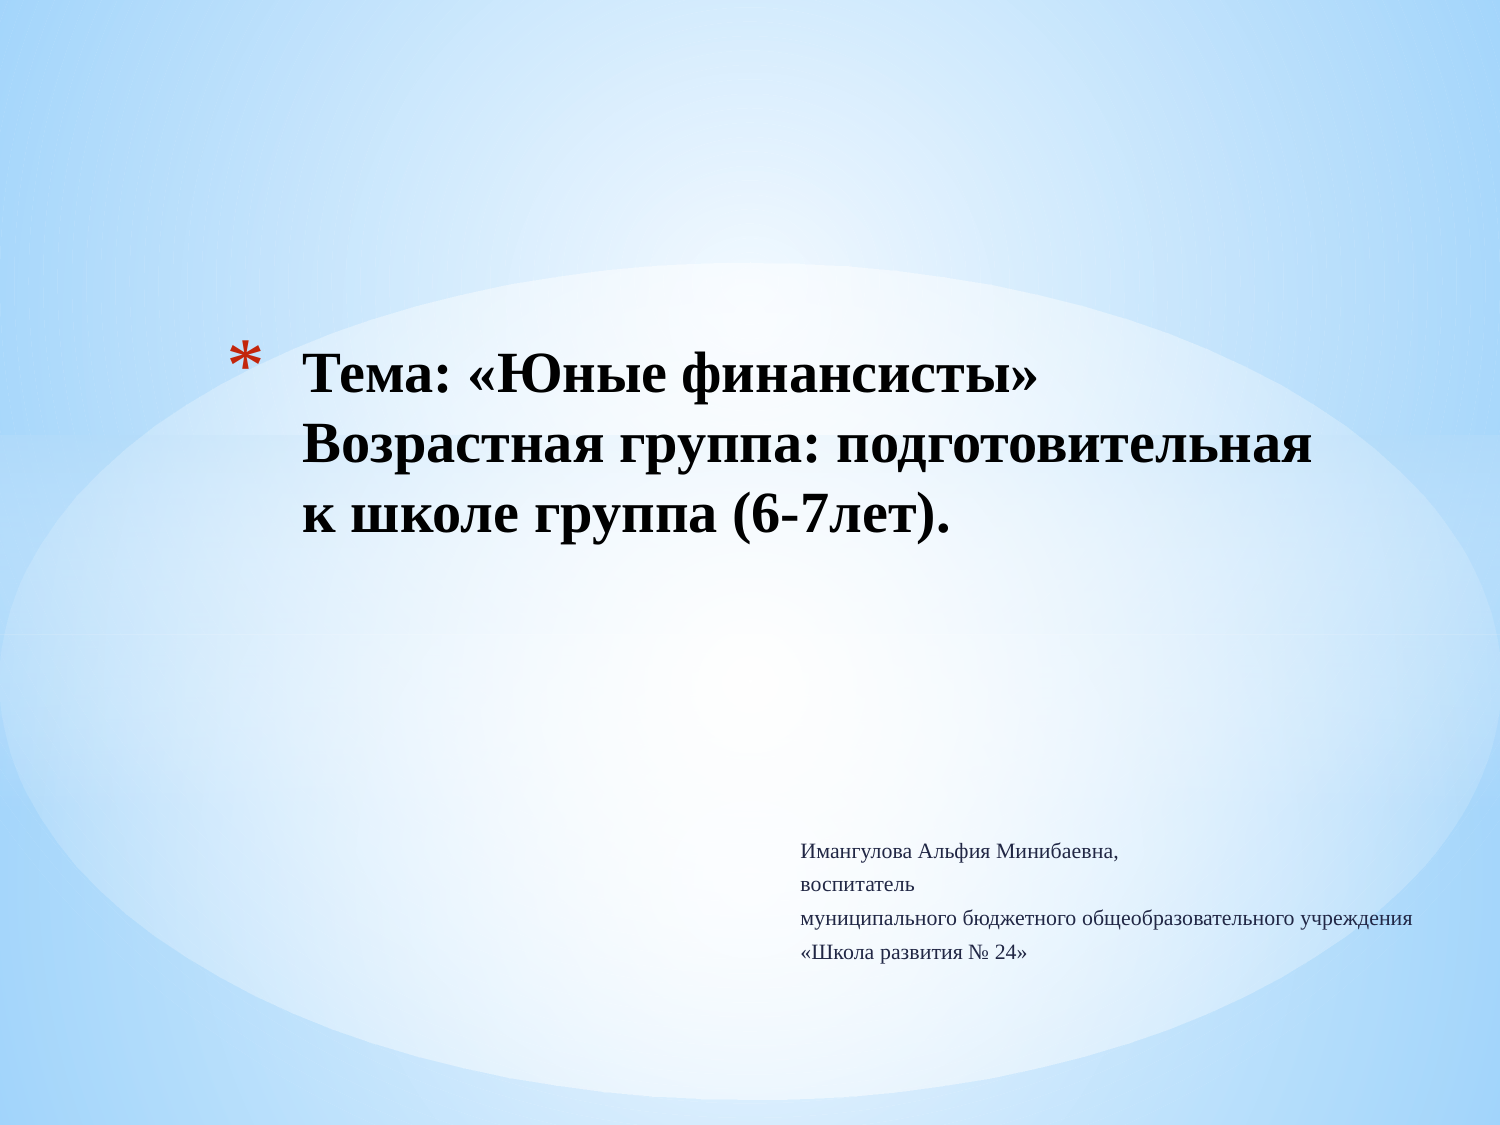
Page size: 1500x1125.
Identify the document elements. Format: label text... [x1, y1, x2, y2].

title Тема: «Юные финансисты» Возрастная группа: подготовительная к школе группа (6-7лет). [183, 326, 1361, 621]
subtitle Имангулова Альфия Минибаевна, воспитатель муниципального бюджетного общеобразовательного учреждения «Школа развития № 24» [785, 828, 1483, 974]
